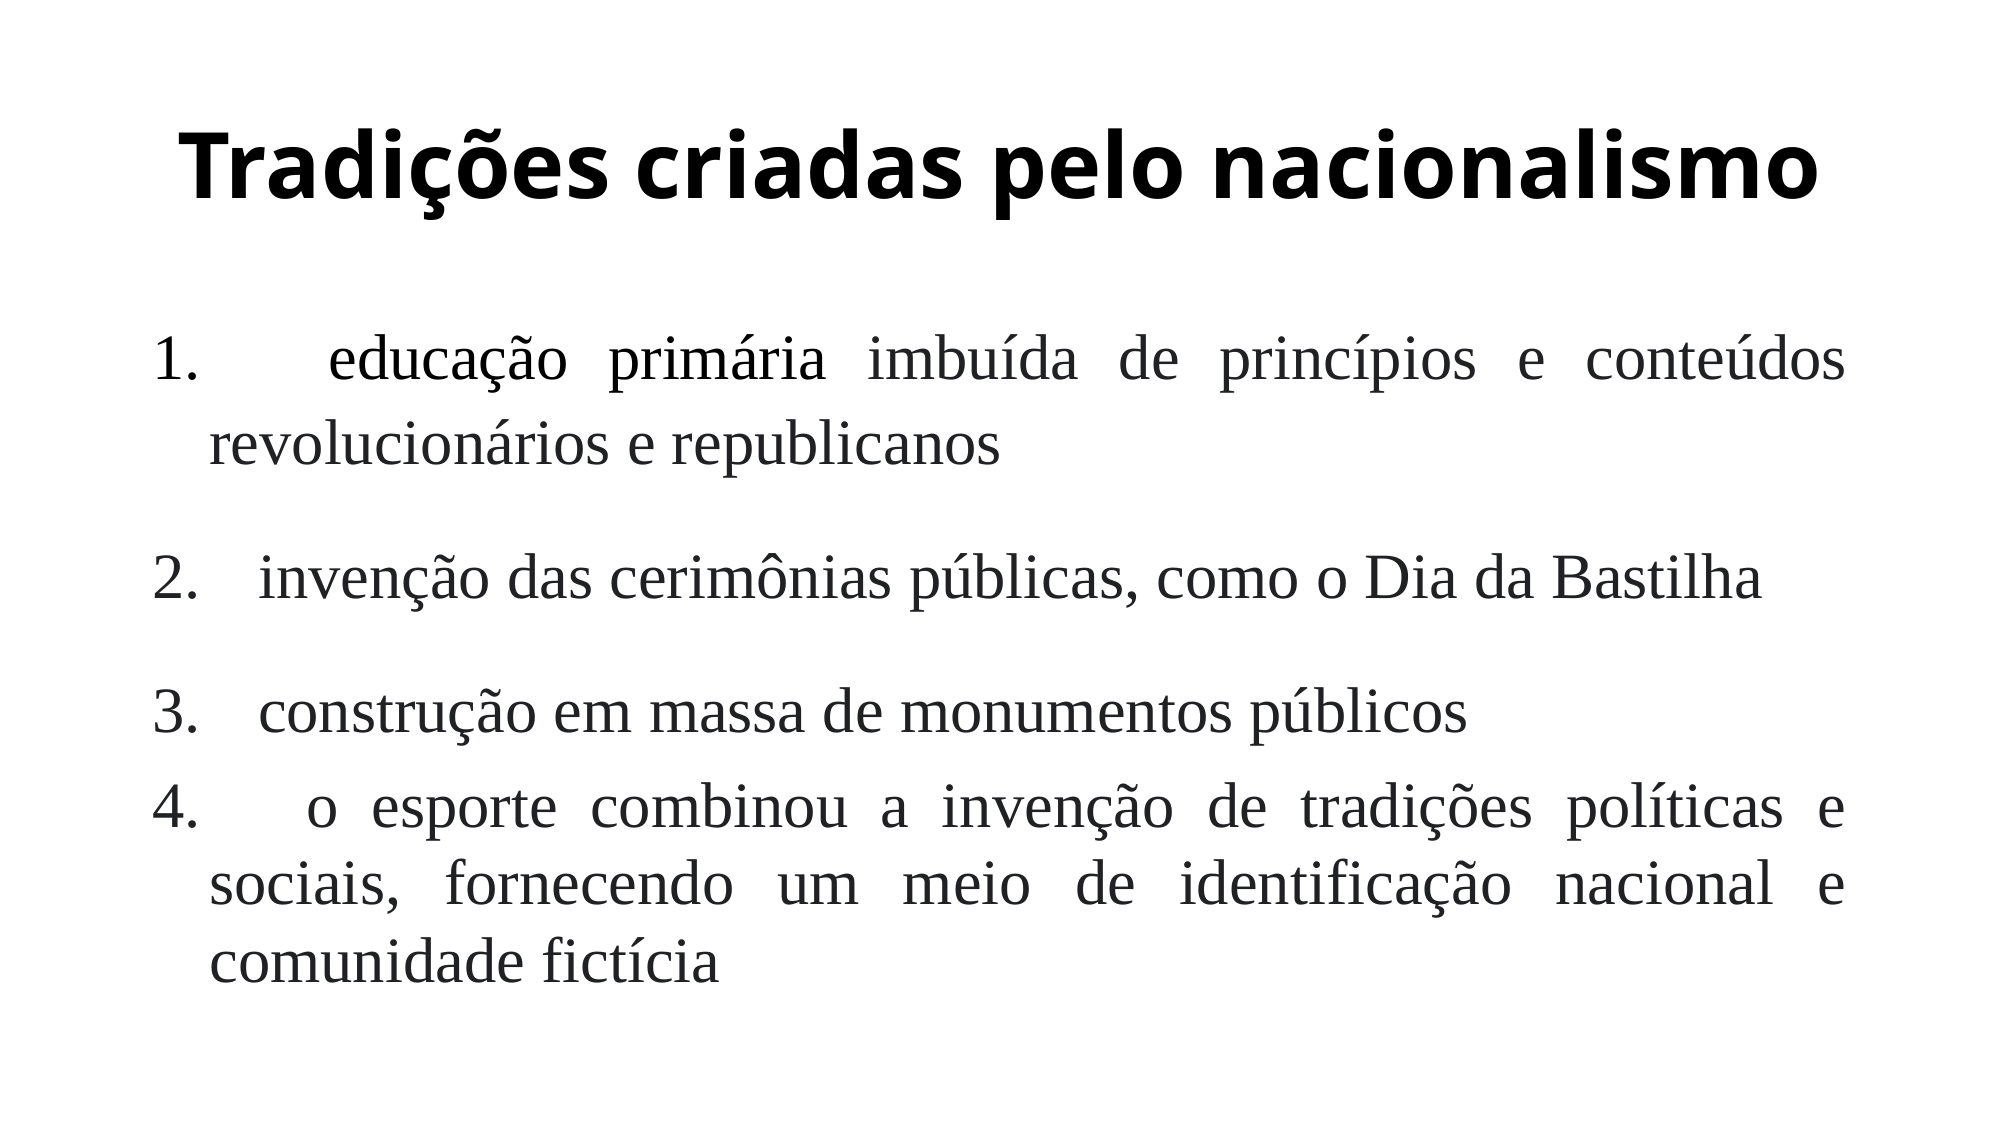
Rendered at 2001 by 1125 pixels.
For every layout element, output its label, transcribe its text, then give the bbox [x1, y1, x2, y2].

list educação primária imbuída de princípios e conteúdos revolucionários e republicanos invenção das cerimônias públicas, como o Dia da Bastilha construção em massa de monumentos públicos o esporte combinou a invenção de tradições políticas e sociais, fornecendo um meio de identificação nacional e comunidade fictícia [137, 299, 1863, 1014]
title Tradições criadas pelo nacionalismo [137, 59, 1863, 278]
